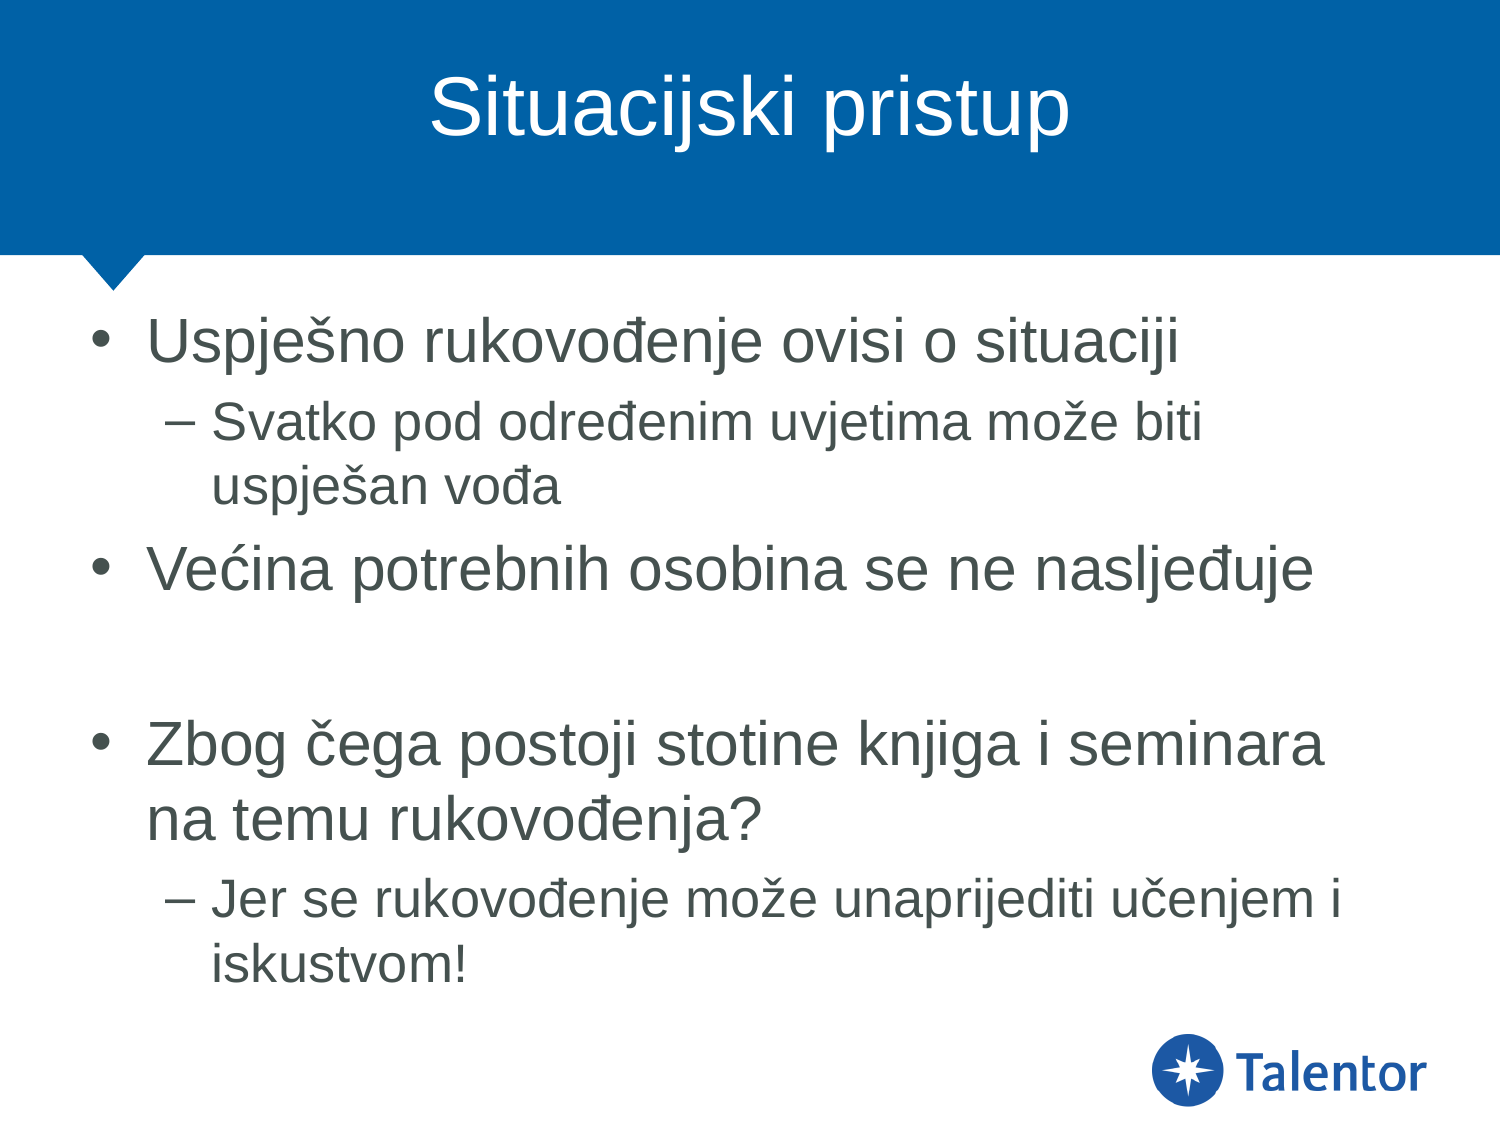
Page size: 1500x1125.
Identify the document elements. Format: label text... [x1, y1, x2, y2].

list Uspješno rukovođenje ovisi o situaciji Svatko pod određenim uvjetima može biti uspješan vođa Većina potrebnih osobina se ne nasljeđuje Zbog čega postoji stotine knjiga i seminara na temu rukovođenja? Jer se rukovođenje može unaprijediti učenjem i iskustvom! [75, 292, 1425, 1035]
title Situacijski pristup [75, 45, 1425, 233]
picture [1152, 1034, 1427, 1119]
